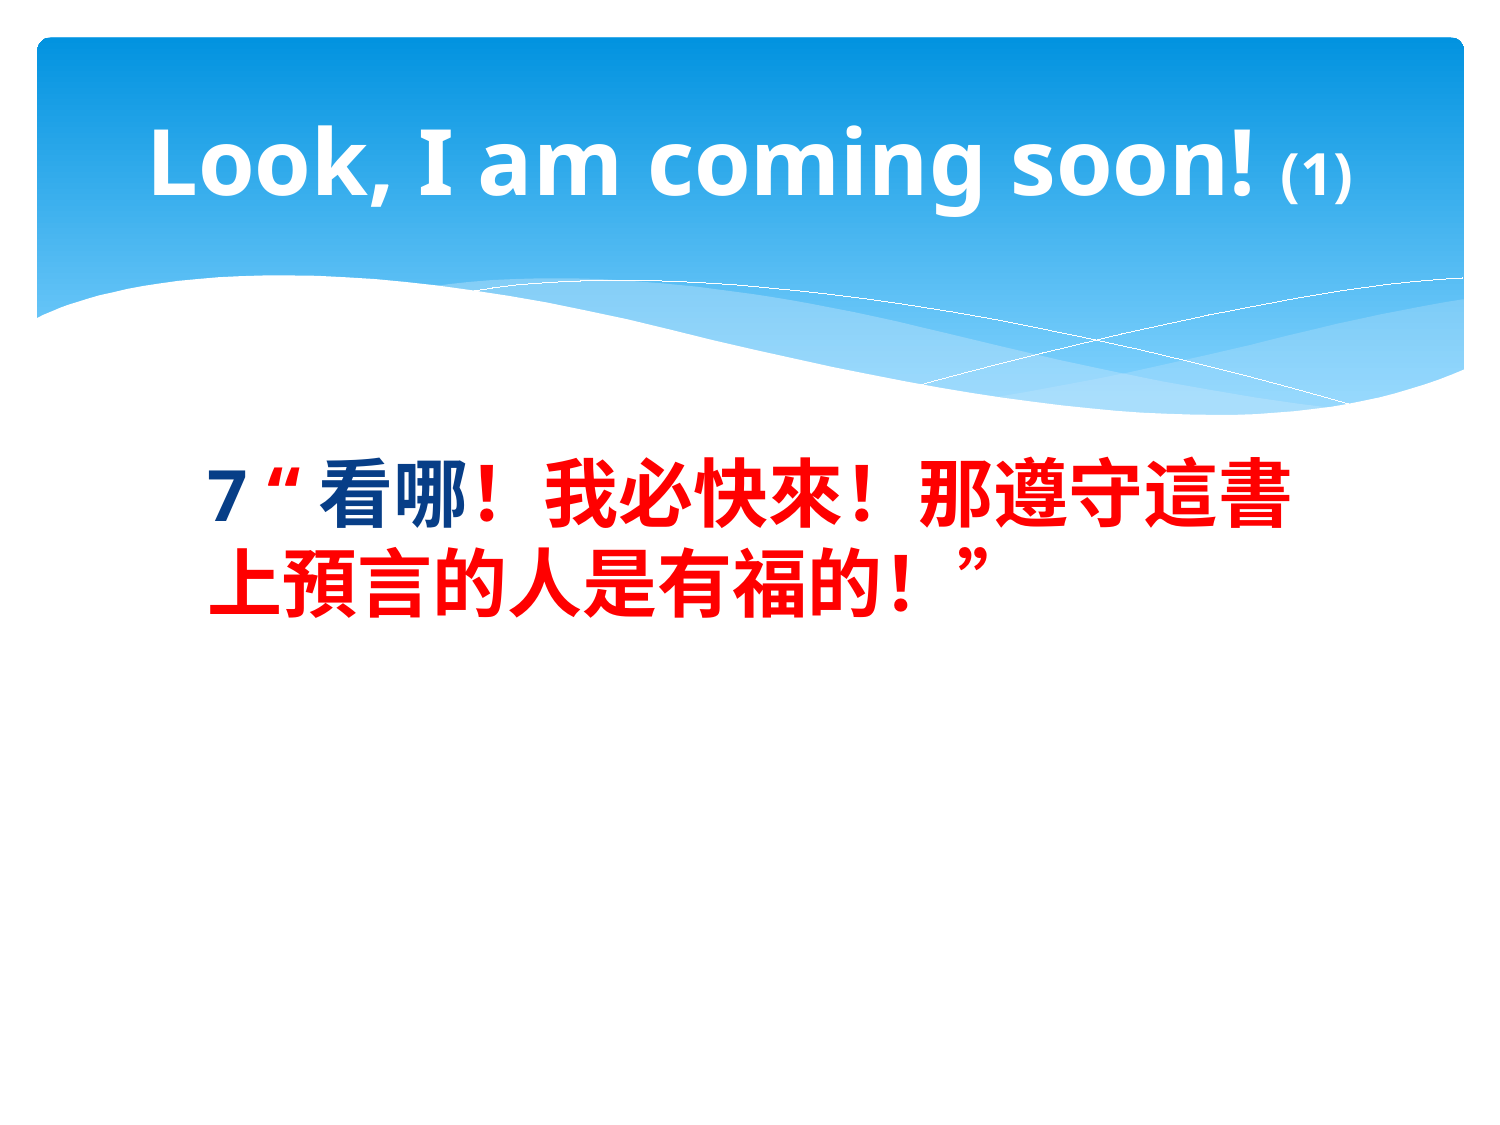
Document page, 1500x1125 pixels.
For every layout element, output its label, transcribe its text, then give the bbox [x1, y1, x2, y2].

list 7 “看哪！我必快來！那遵守這書上預言的人是有福的！” [143, 438, 1359, 1005]
title Look, I am coming soon! (1) [75, 55, 1425, 261]
